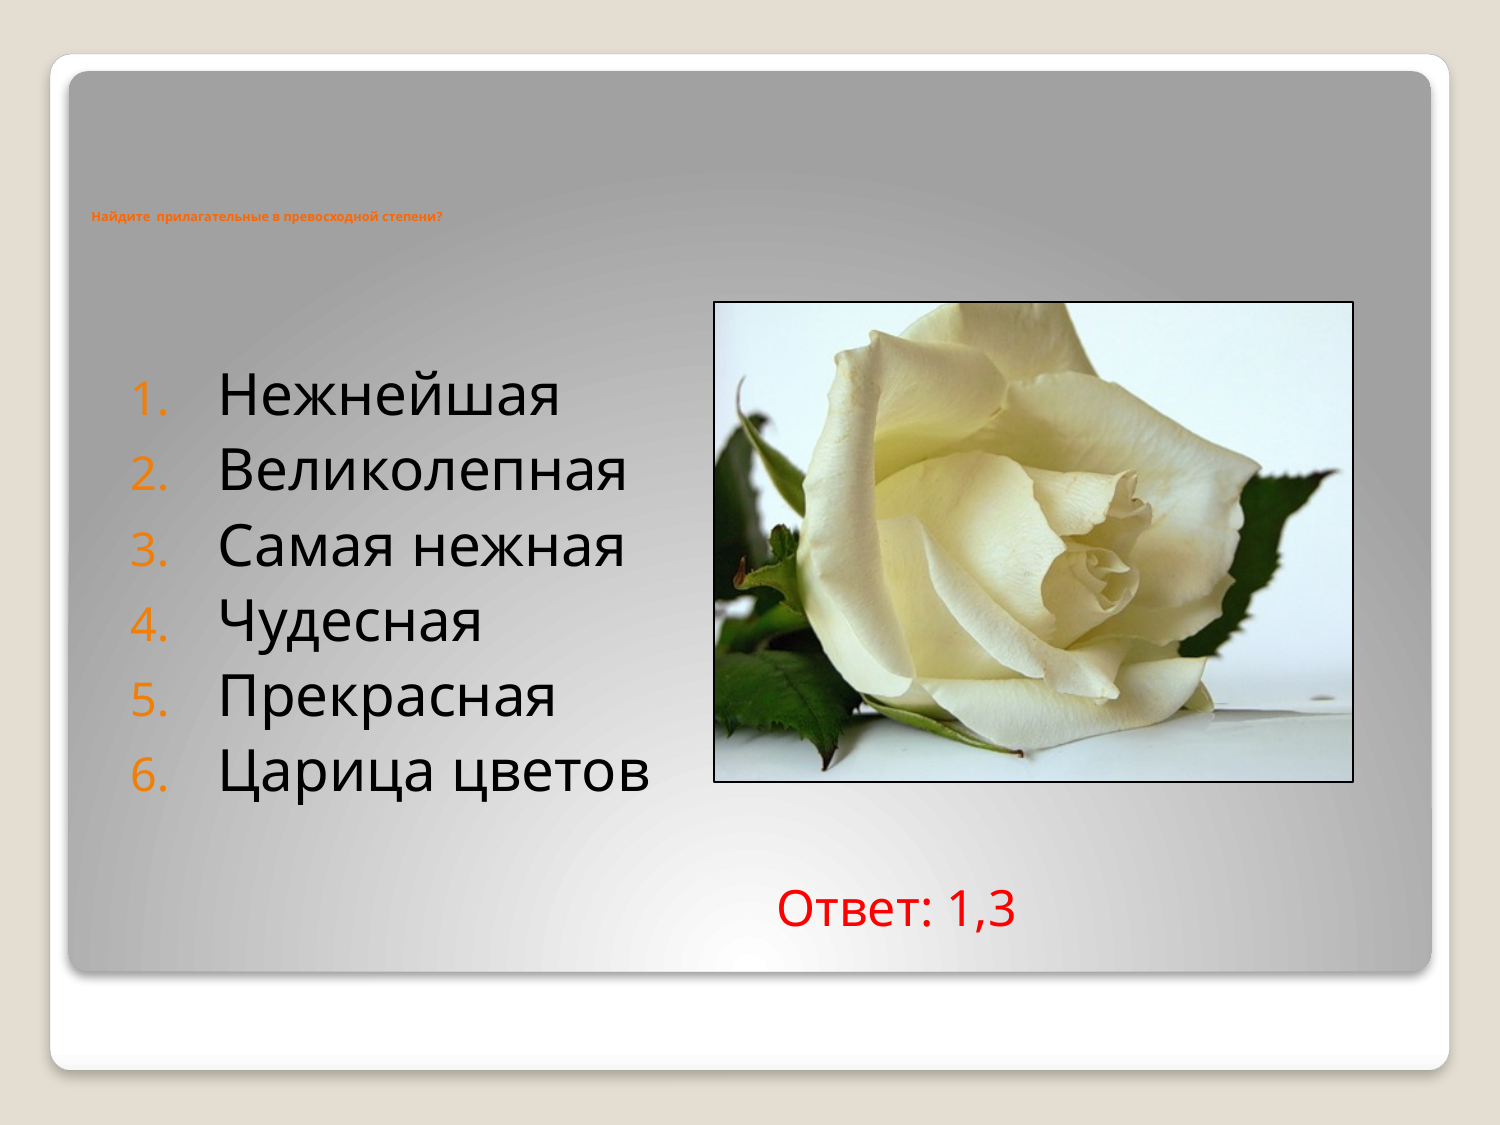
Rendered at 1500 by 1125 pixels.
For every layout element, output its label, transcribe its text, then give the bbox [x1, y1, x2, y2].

text_box Ответ: 1,3 [761, 869, 1341, 945]
title Найдите прилагательные в превосходной степени? [76, 78, 1347, 232]
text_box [714, 302, 1353, 781]
list Нежнейшая Великолепная Самая нежная Чудесная Прекрасная Царица цветов [100, 267, 738, 988]
text_box [159, 208, 561, 269]
